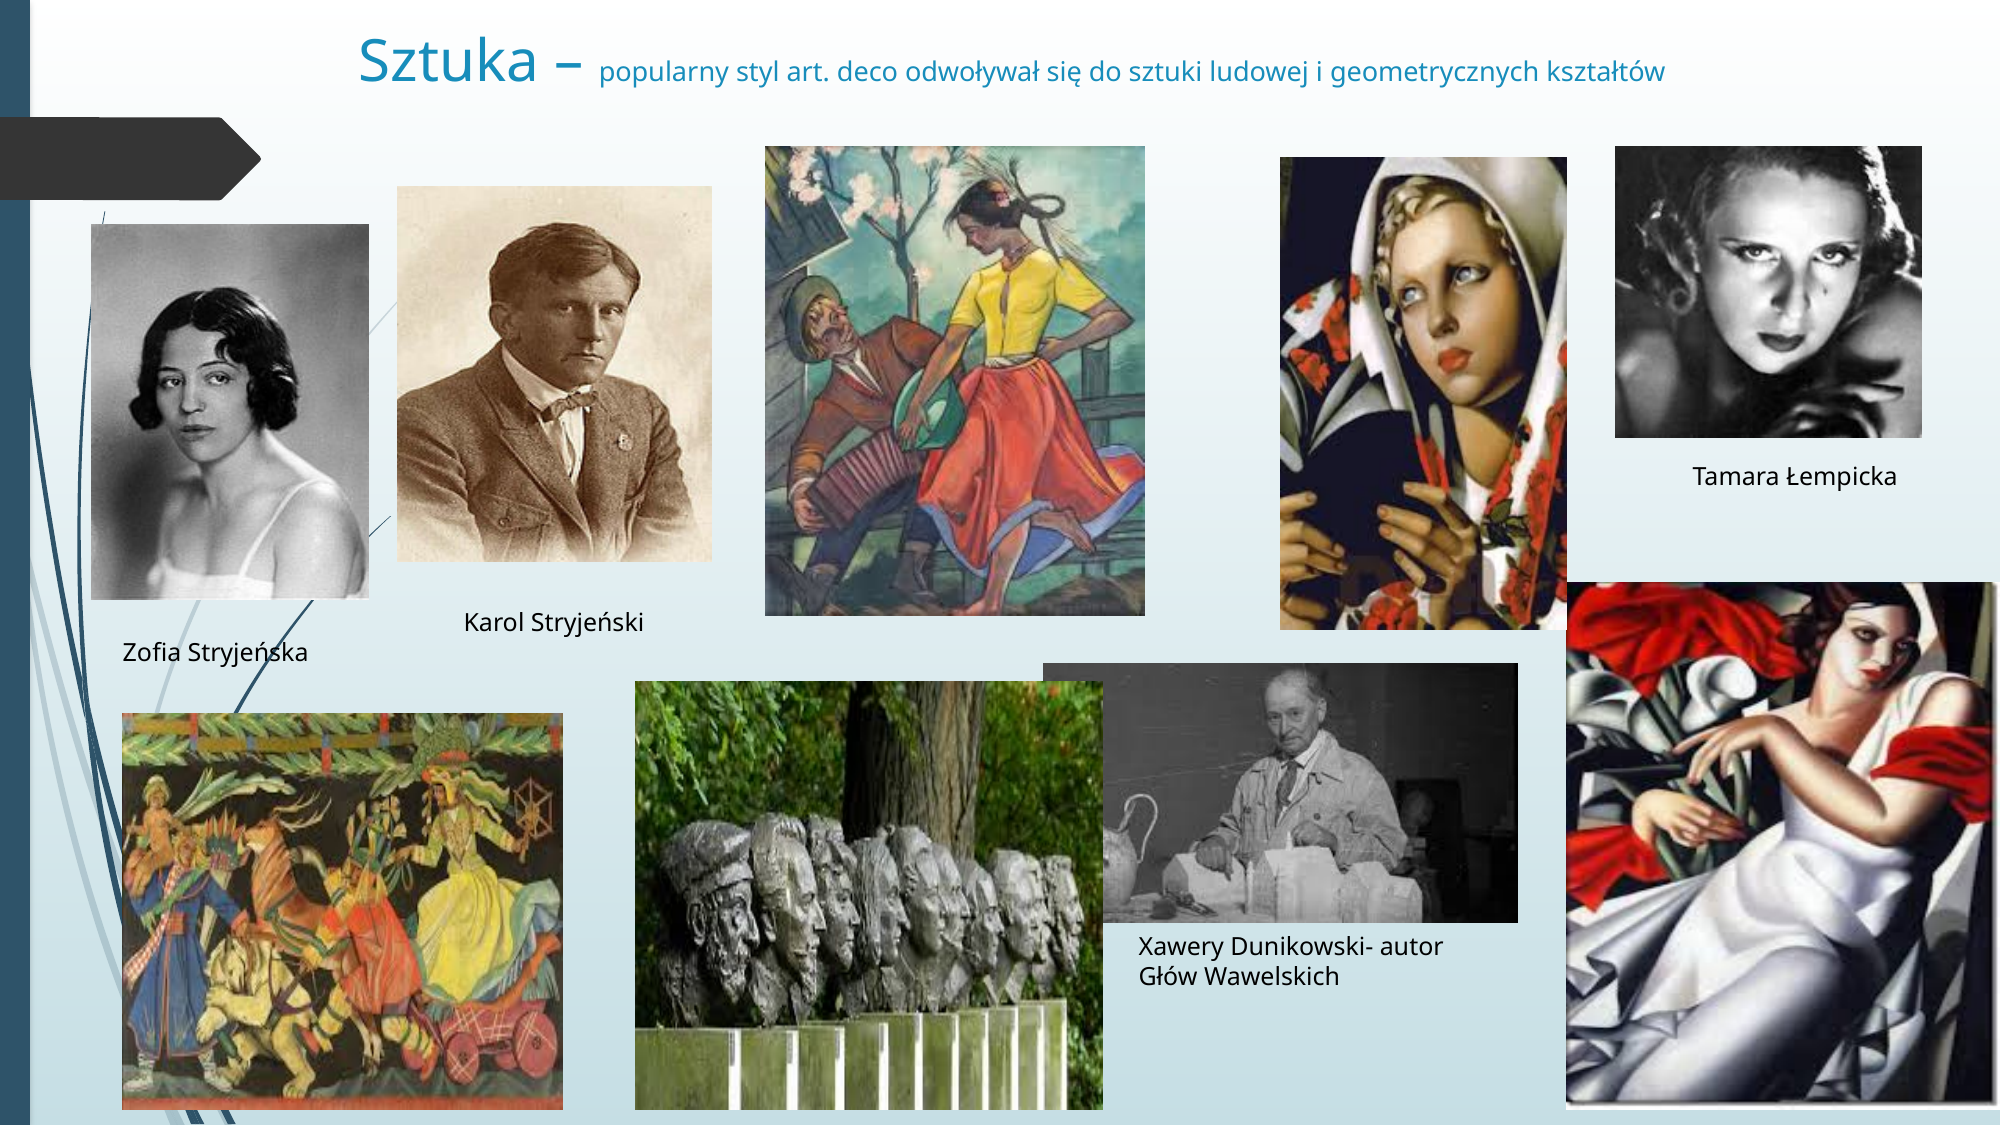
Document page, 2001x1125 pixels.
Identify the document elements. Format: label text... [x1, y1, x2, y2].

picture [396, 186, 712, 563]
picture [765, 146, 1145, 616]
picture [121, 713, 563, 1110]
text_box Tamara Łempicka [1677, 453, 1913, 498]
text_box Xawery Dunikowski- autor Głów Wawelskich [1123, 932, 1460, 998]
text_box Karol Stryjeński [448, 598, 660, 644]
picture [91, 223, 369, 600]
picture [634, 663, 1518, 1110]
title Sztuka – popularny styl art. deco odwoływał się do sztuki ludowej i geometrycznych kształtów [343, 15, 1806, 124]
picture [1280, 157, 2000, 1110]
text_box Zofia Stryjeńska [107, 629, 324, 675]
picture [1615, 146, 1923, 438]
